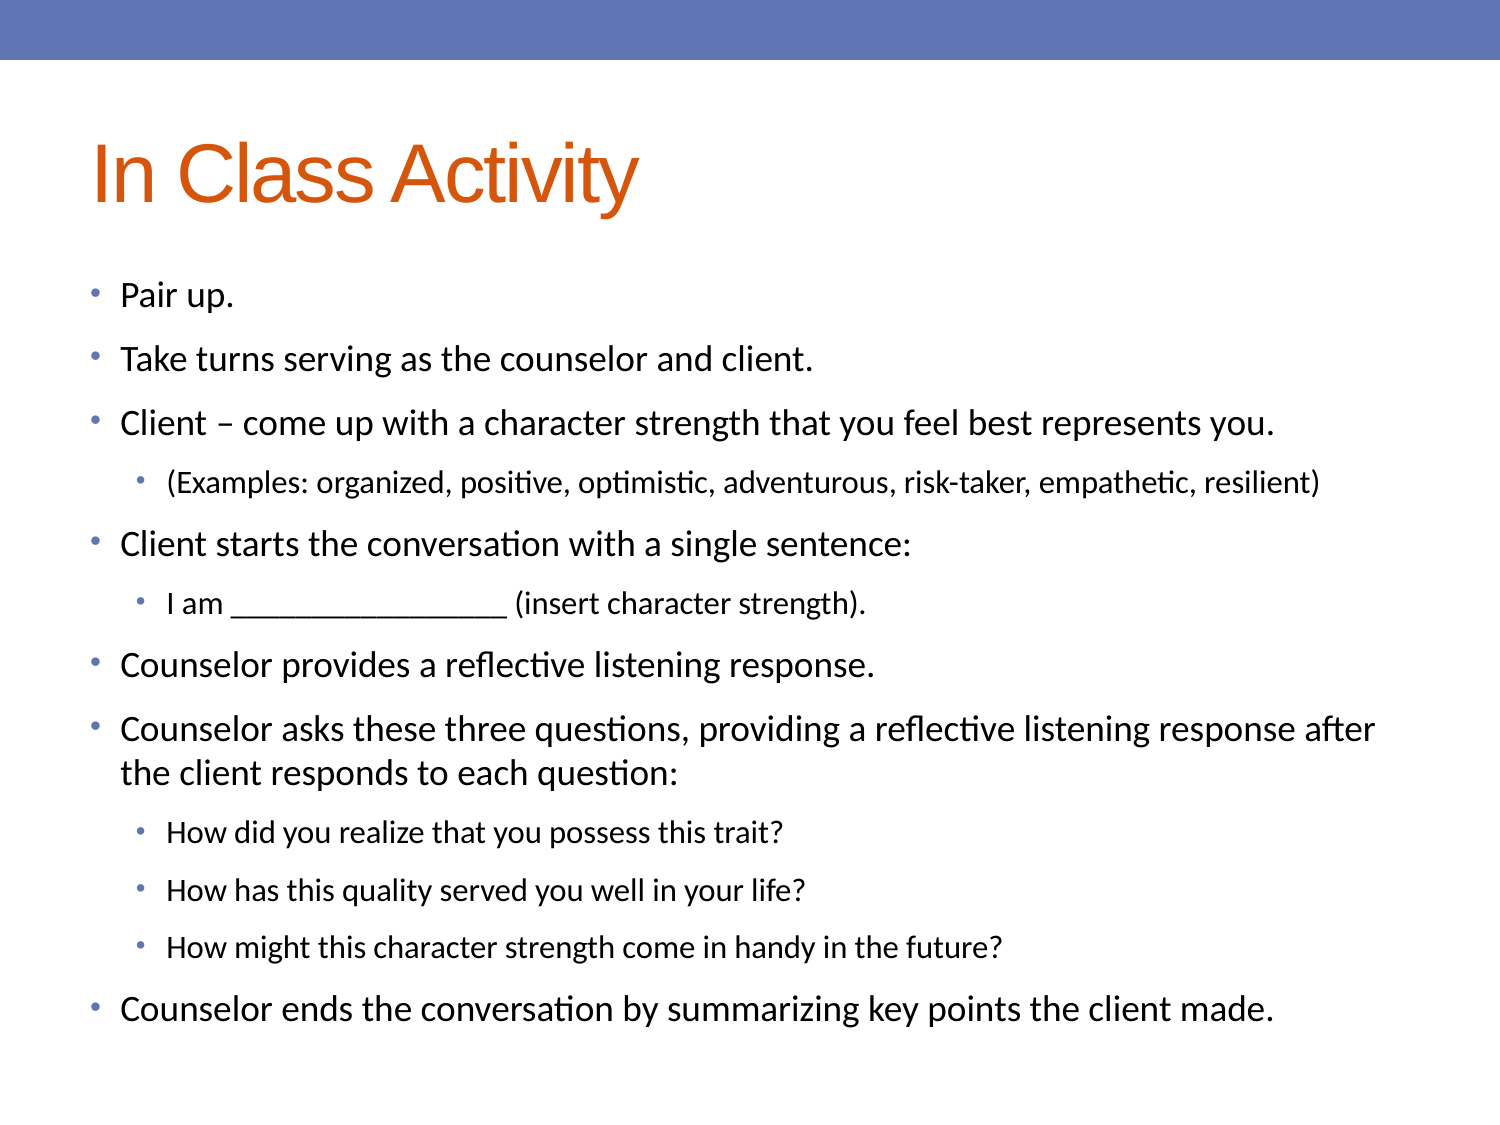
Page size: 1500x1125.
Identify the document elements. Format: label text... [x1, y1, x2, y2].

list Pair up. Take turns serving as the counselor and client. Client – come up with a character strength that you feel best represents you. (Examples: organized, positive, optimistic, adventurous, risk-taker, empathetic, resilient) Client starts the conversation with a single sentence: I am _________________ (insert character strength). Counselor provides a reflective listening response. Counselor asks these three questions, providing a reflective listening response after the client responds to each question: How did you realize that you possess this trait? How has this quality served you well in your life? How might this character strength come in handy in the future? Counselor ends the conversation by summarizing key points the client made. [75, 262, 1425, 1063]
title In Class Activity [75, 87, 1425, 250]
